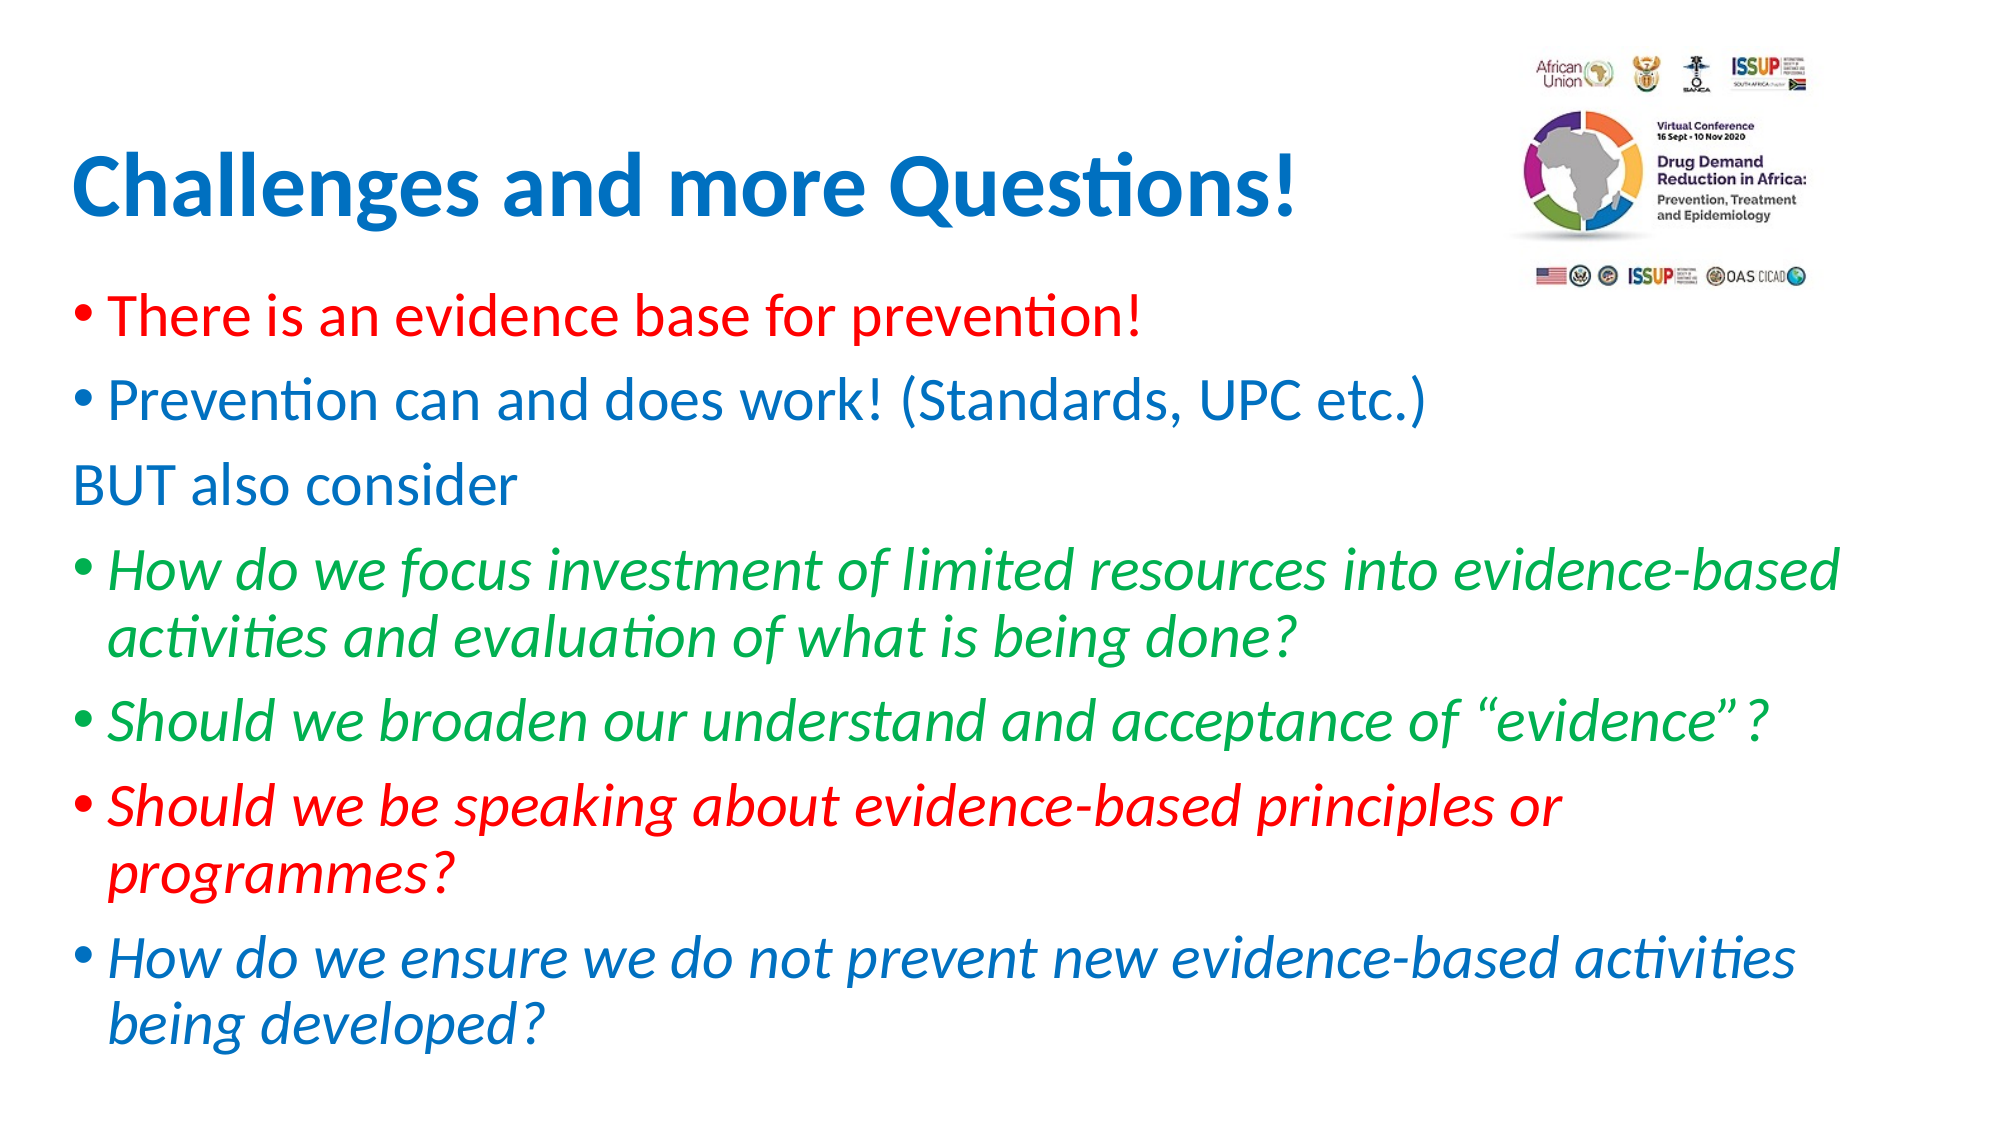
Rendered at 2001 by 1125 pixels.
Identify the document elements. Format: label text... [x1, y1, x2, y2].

title Challenges and more Questions! [64, 70, 1499, 274]
picture [1499, 46, 1826, 300]
list There is an evidence base for prevention! Prevention can and does work! (Standards, UPC etc.) BUT also consider How do we focus investment of limited resources into evidence-based activities and evaluation of what is being done? Should we broaden our understand and acceptance of “evidence”? Should we be speaking about evidence-based principles or programmes? How do we ensure we do not prevent new evidence-based activities being developed? [64, 274, 1863, 1079]
